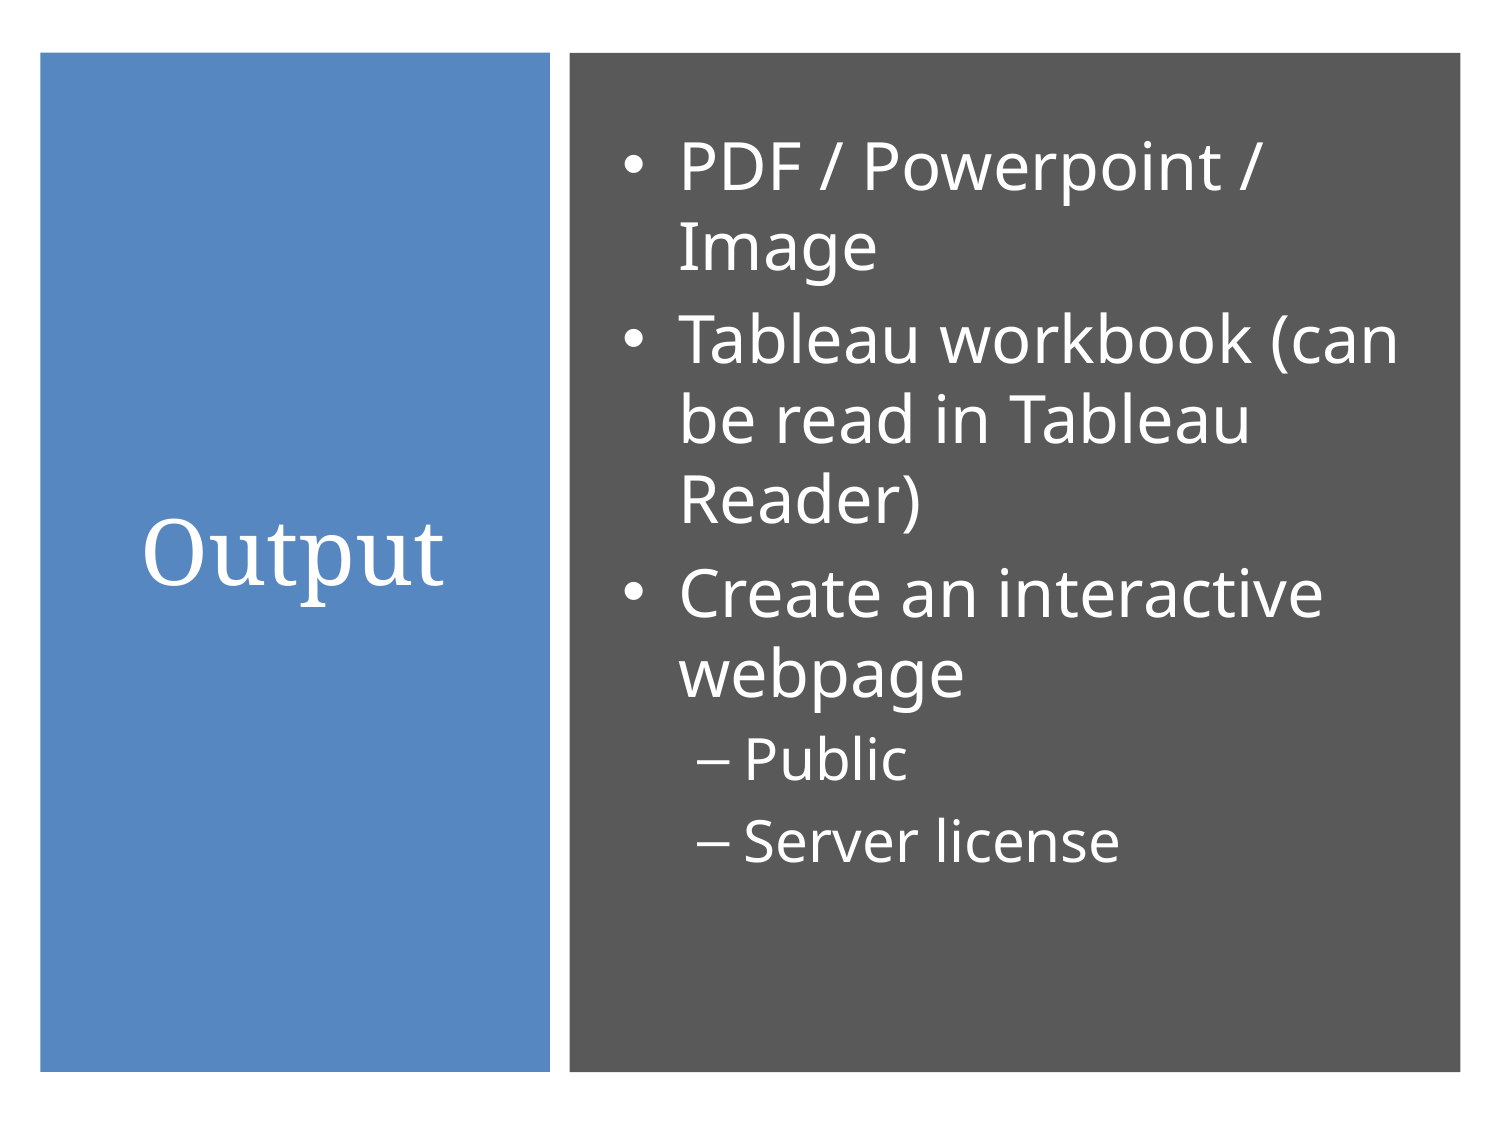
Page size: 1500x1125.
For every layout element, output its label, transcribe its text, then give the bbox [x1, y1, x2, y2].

title Output [64, 95, 523, 1002]
list PDF / Powerpoint / Image Tableau workbook (can be read in Tableau Reader) Create an interactive webpage Public Server license [607, 95, 1419, 1002]
text_box [567, 51, 1462, 1074]
text_box [38, 51, 552, 1074]
